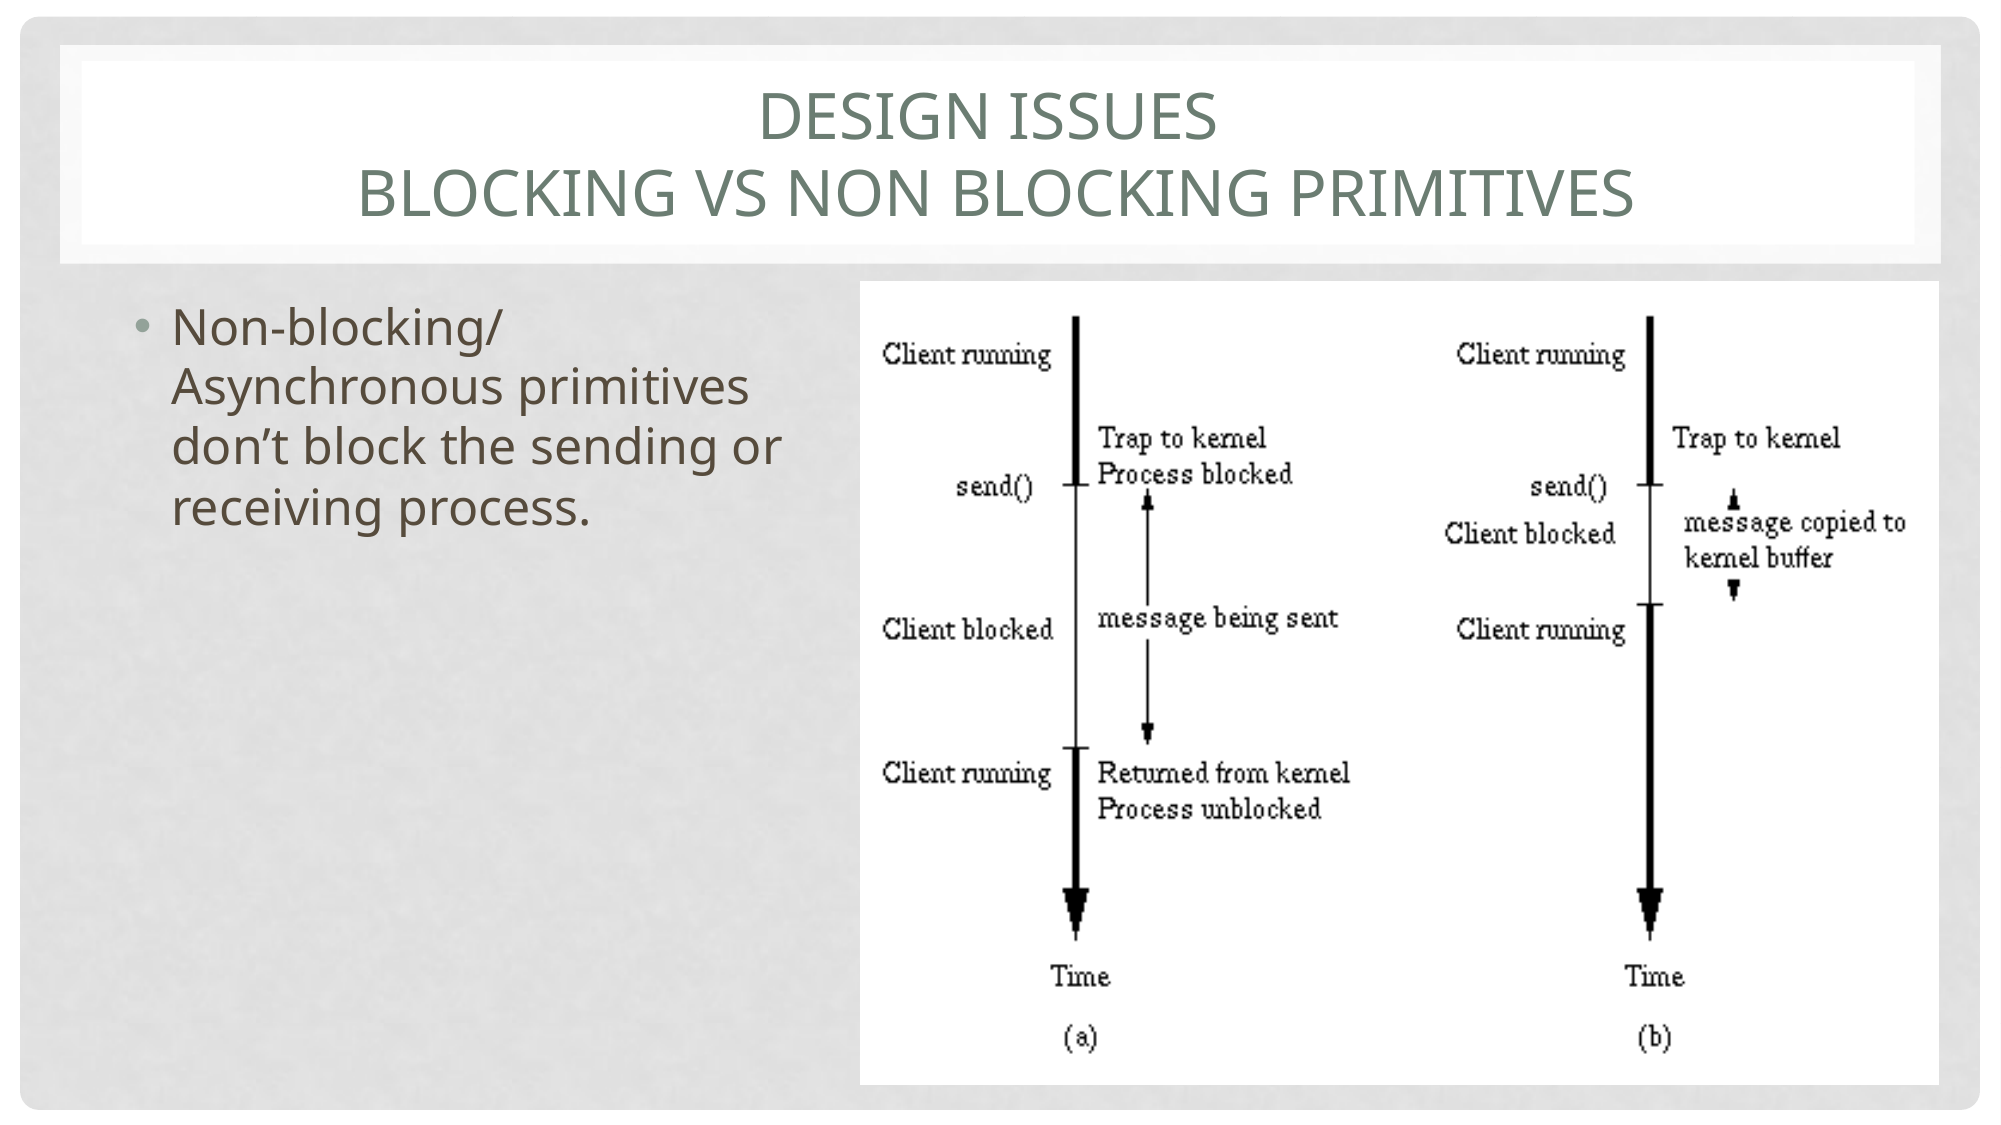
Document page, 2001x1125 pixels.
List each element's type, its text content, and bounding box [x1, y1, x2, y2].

picture [860, 281, 1939, 1085]
list Non-blocking/Asynchronous primitives don’t block the sending or receiving process. [99, 287, 815, 583]
title Design issues Blocking vs non blocking primitives [93, 66, 1900, 238]
